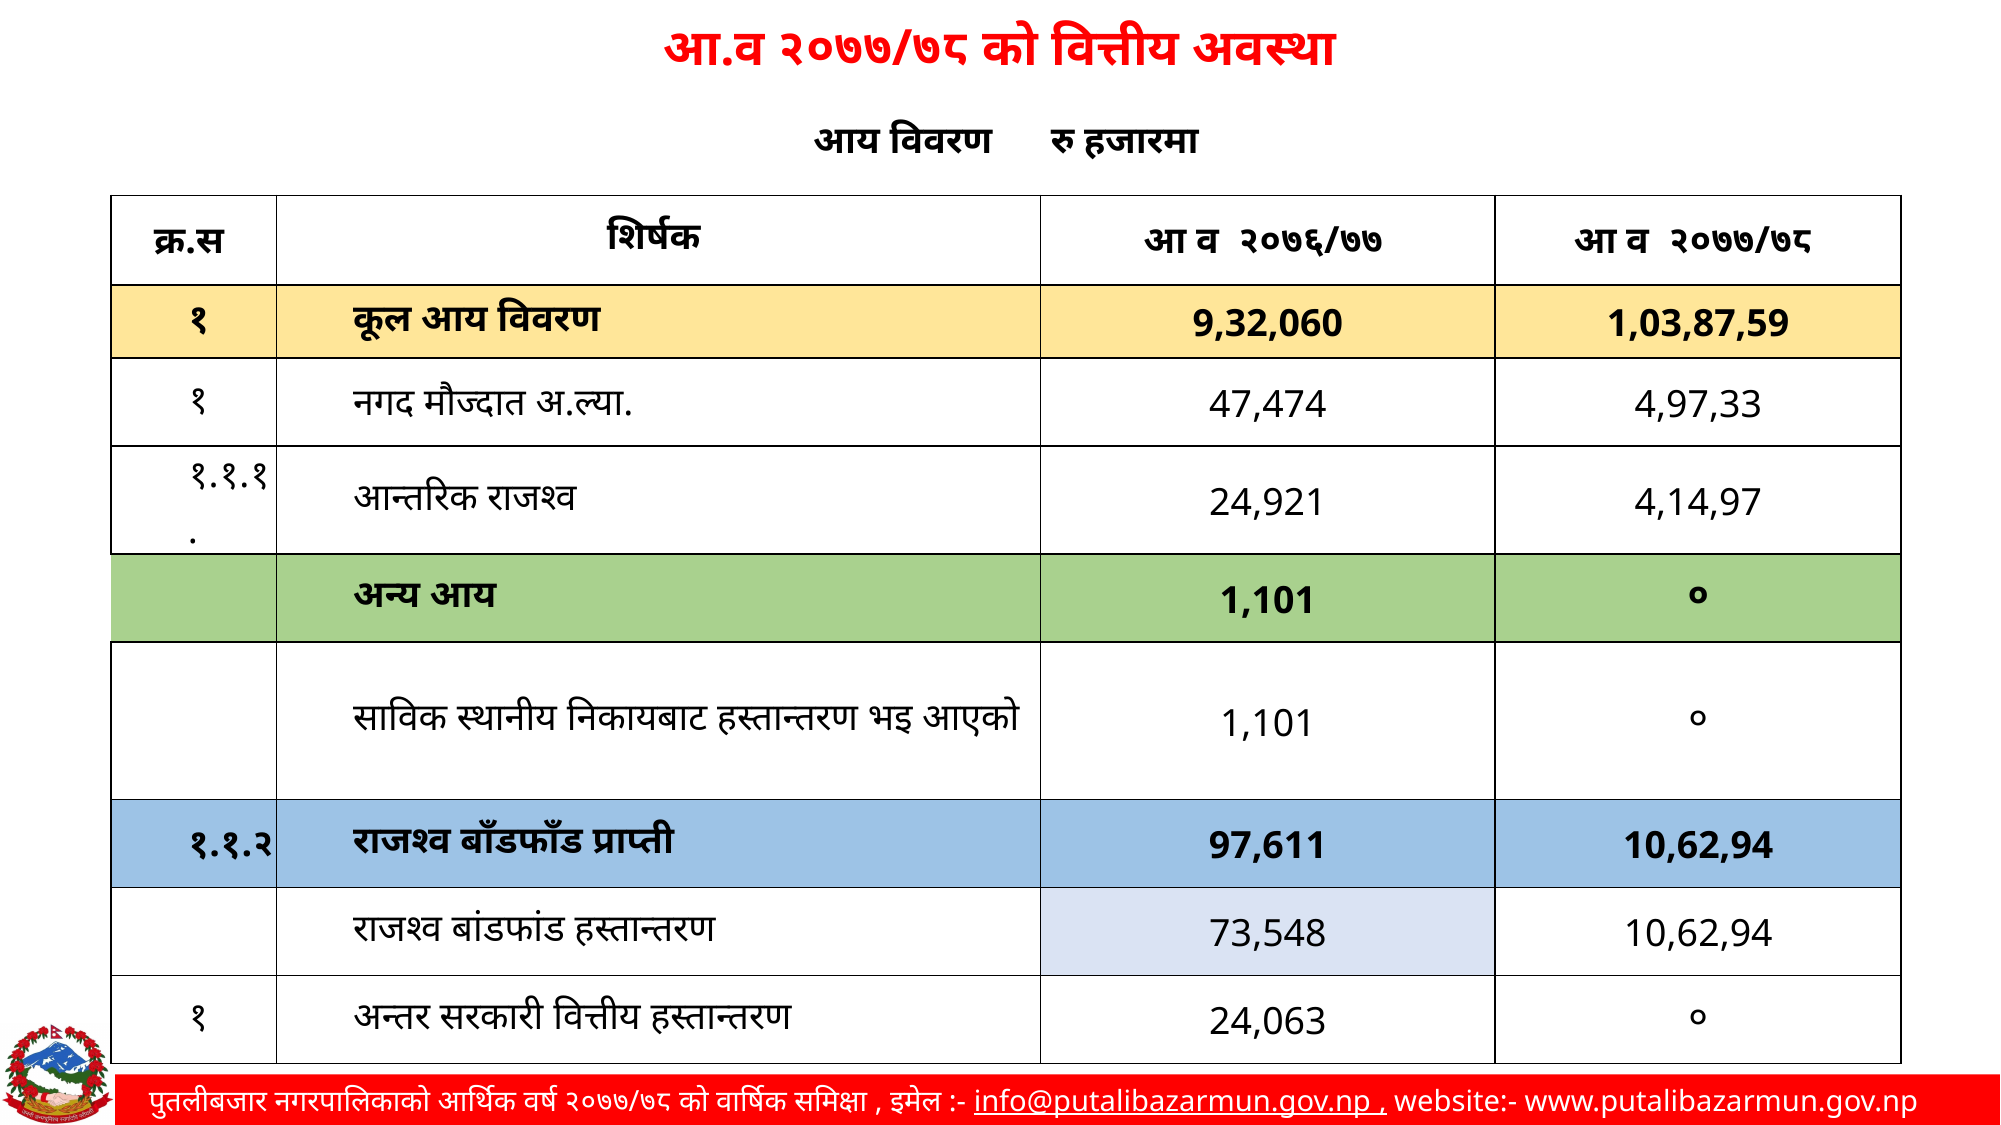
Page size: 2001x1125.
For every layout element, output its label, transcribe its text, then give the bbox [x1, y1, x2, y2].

table_cell 10,62,94 [1496, 800, 1900, 887]
table_cell 1,101 [1041, 643, 1494, 799]
table_cell आ व २०७६/७७ [1041, 196, 1494, 284]
table_cell १ [112, 976, 276, 1063]
table_cell 97,611 [1041, 800, 1494, 887]
table_cell १.१.२ [112, 800, 276, 887]
table_cell १.१.१. [112, 447, 276, 553]
table_cell ० [1496, 643, 1900, 799]
table_cell १ [112, 286, 276, 357]
table_cell १ [112, 359, 276, 445]
picture [0, 1023, 115, 1125]
table_cell 9,32,060 [1041, 286, 1494, 357]
table_cell 24,063 [1041, 976, 1494, 1063]
table_cell 10,62,94 [1496, 888, 1900, 975]
table_cell 4,97,33 [1496, 359, 1900, 445]
table_cell 47,474 [1041, 359, 1494, 445]
table_cell राजश्व बाँडफाँड प्राप्ती [277, 800, 1040, 887]
table_cell [112, 643, 276, 799]
table_cell शिर्षक [277, 196, 1040, 284]
table_cell आ व २०७७/७८ [1496, 196, 1900, 284]
table_cell कूल आय विवरण [277, 286, 1040, 357]
table_cell ० [1496, 555, 1900, 641]
table_cell नगद मौज्दात अ.ल्या. [277, 359, 1040, 445]
title आ.व २०७७/७८ को वित्तीय अवस्था [143, 23, 1869, 75]
table_cell ० [1496, 976, 1900, 1063]
table_cell 1,101 [1041, 555, 1494, 641]
table_cell 24,921 [1041, 447, 1494, 553]
table_cell आन्तरिक राजश्व [277, 447, 1040, 553]
table_cell अन्य आय [277, 555, 1040, 641]
table_cell साविक स्थानीय निकायबाट हस्तान्तरण भइ आएको [277, 643, 1040, 799]
table_cell राजश्व बांडफांड हस्तान्तरण [277, 888, 1040, 975]
table_cell [111, 555, 276, 641]
table_cell अन्तर सरकारी वित्तीय हस्तान्तरण [277, 976, 1040, 1063]
table_cell क्र.स [112, 196, 276, 284]
table_cell 4,14,97 [1496, 447, 1900, 553]
table_cell 1,03,87,59 [1496, 286, 1900, 357]
table_cell [112, 888, 276, 975]
table_cell 73,548 [1041, 888, 1494, 975]
table_header आय विवरण रु हजारमा [111, 117, 1901, 195]
